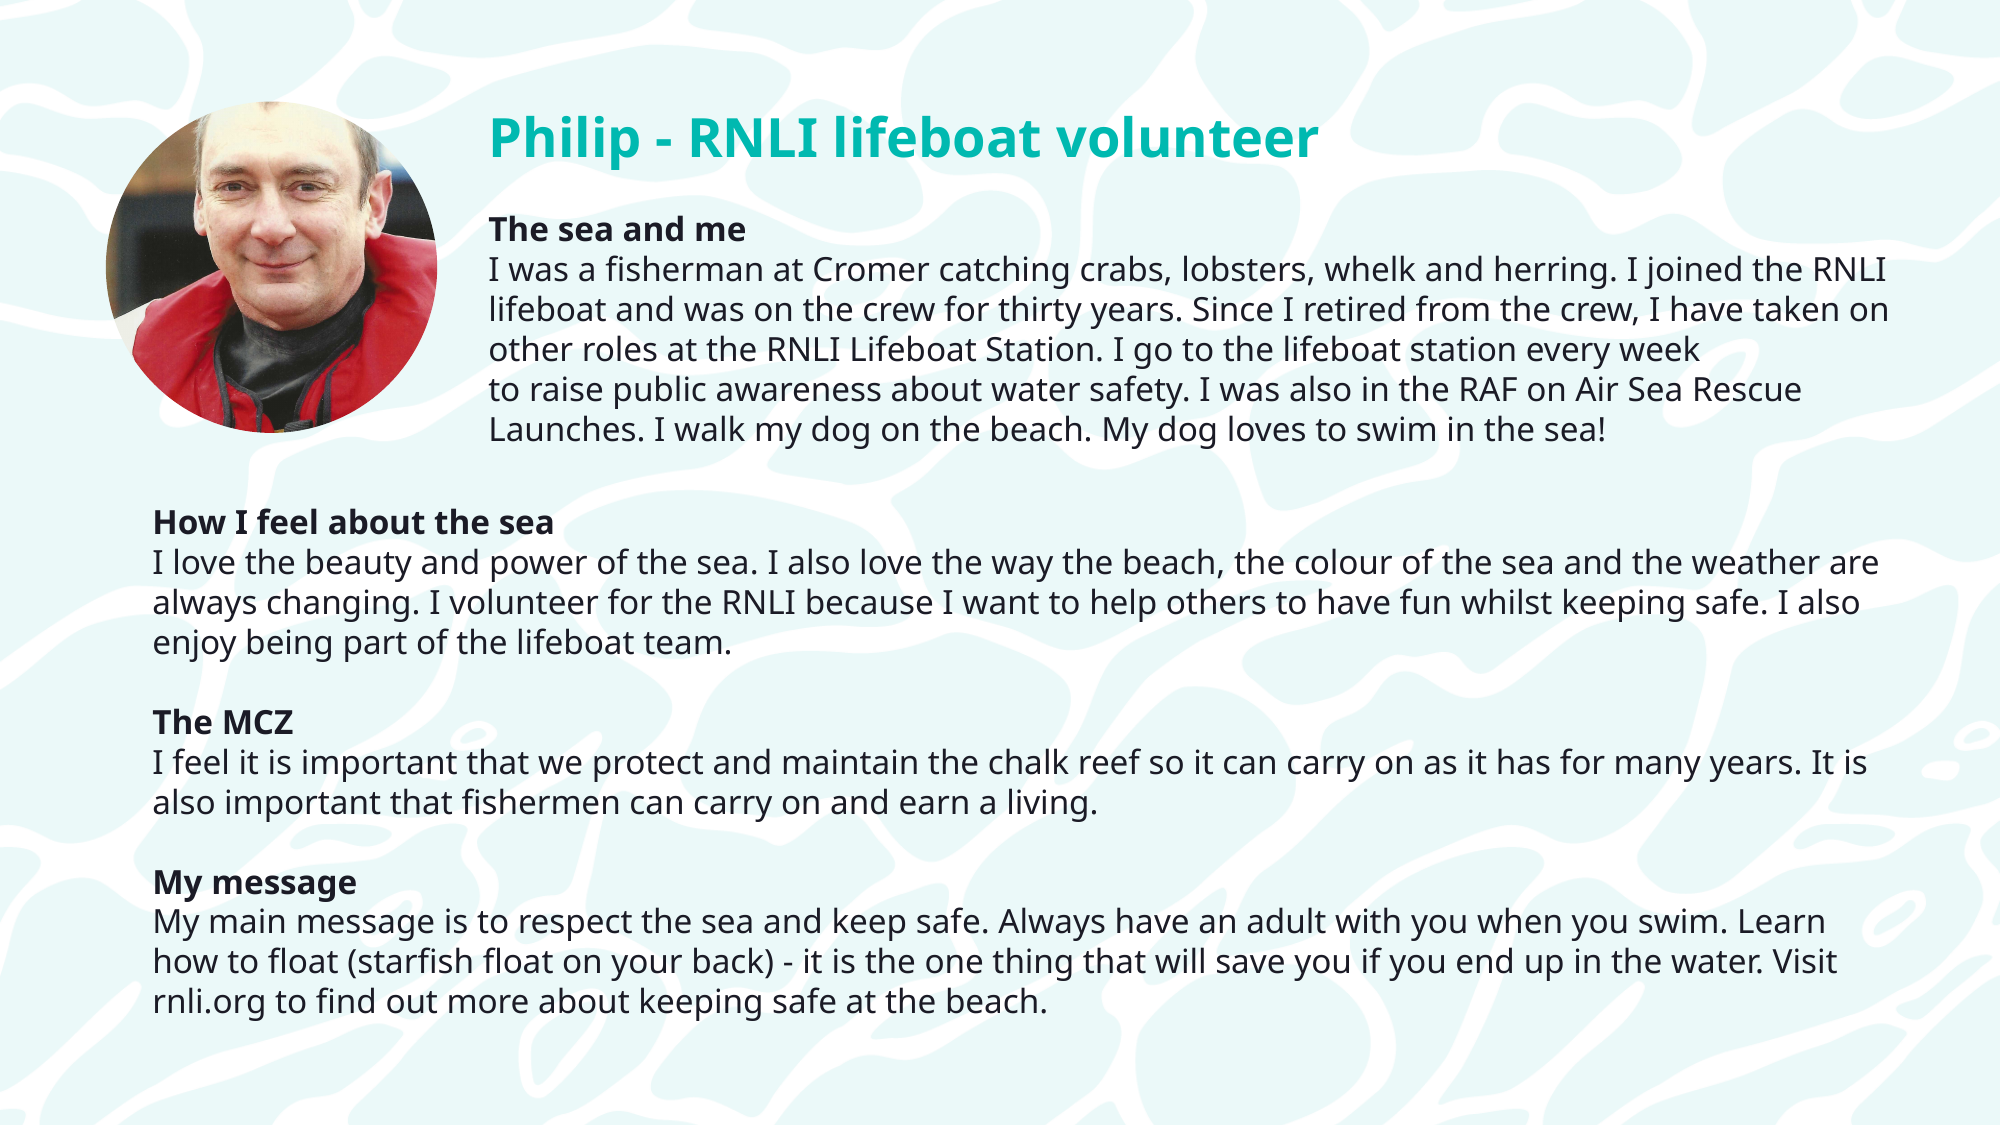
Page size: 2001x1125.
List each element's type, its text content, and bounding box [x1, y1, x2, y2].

picture [0, 0, 2000, 1125]
text_box How I feel about the sea I love the beauty and power of the sea. I also love the way the beach, the colour of the sea and the weather are always changing. I volunteer for the RNLI because I want to help others to have fun whilst keeping safe. I also enjoy being part of the lifeboat team. The MCZ I feel it is important that we protect and maintain the chalk reef so it can carry on as it has for many years. It is also important that fishermen can carry on and earn a living. My message My main message is to respect the sea and keep safe. Always have an adult with you when you swim. Learn how to float (starfish float on your back) - it is the one thing that will save you if you end up in the water. Visit rnli.org to find out more about keeping safe at the beach. [137, 486, 1899, 1125]
text_box Philip - RNLI lifeboat volunteer The sea and me I was a fisherman at Cromer catching crabs, lobsters, whelk and herring. I joined the RNLI lifeboat and was on the crew for thirty years. Since I retired from the crew, I have taken on other roles at the RNLI Lifeboat Station. I go to the lifeboat station every week to raise public awareness about water safety. I was also in the RAF on Air Sea Rescue Launches. I walk my dog on the beach. My dog loves to swim in the sea! [473, 88, 1941, 468]
